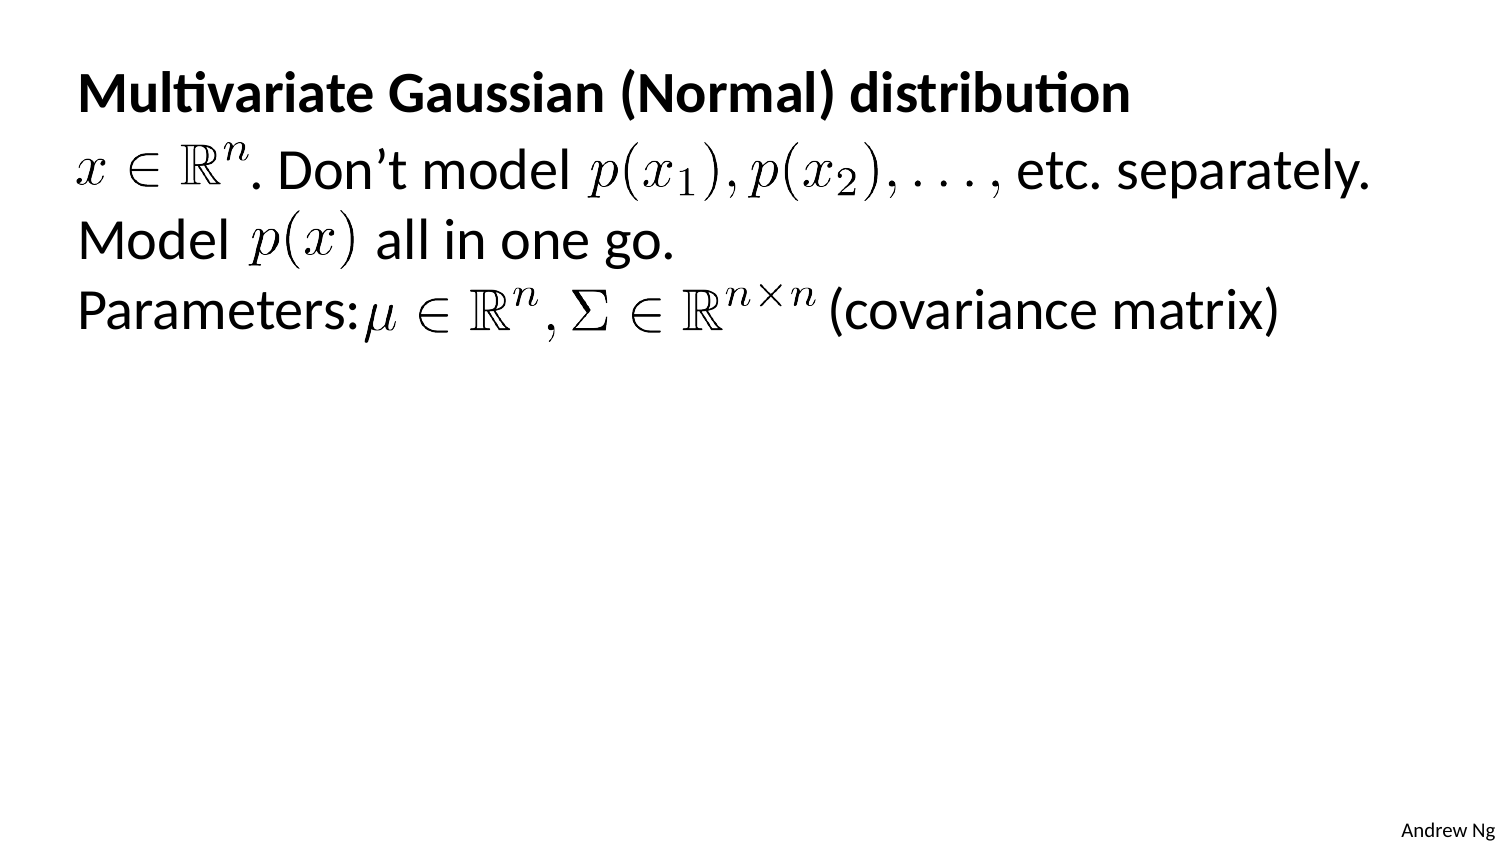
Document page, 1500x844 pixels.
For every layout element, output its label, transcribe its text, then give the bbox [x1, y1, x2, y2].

text_box . Don’t model etc. separately. Model all in one go. Parameters: (covariance matrix) [62, 123, 1425, 349]
picture [248, 210, 354, 270]
picture [587, 142, 999, 202]
picture [75, 142, 249, 188]
picture [363, 284, 816, 343]
text_box Multivariate Gaussian (Normal) distribution [62, 46, 1425, 123]
